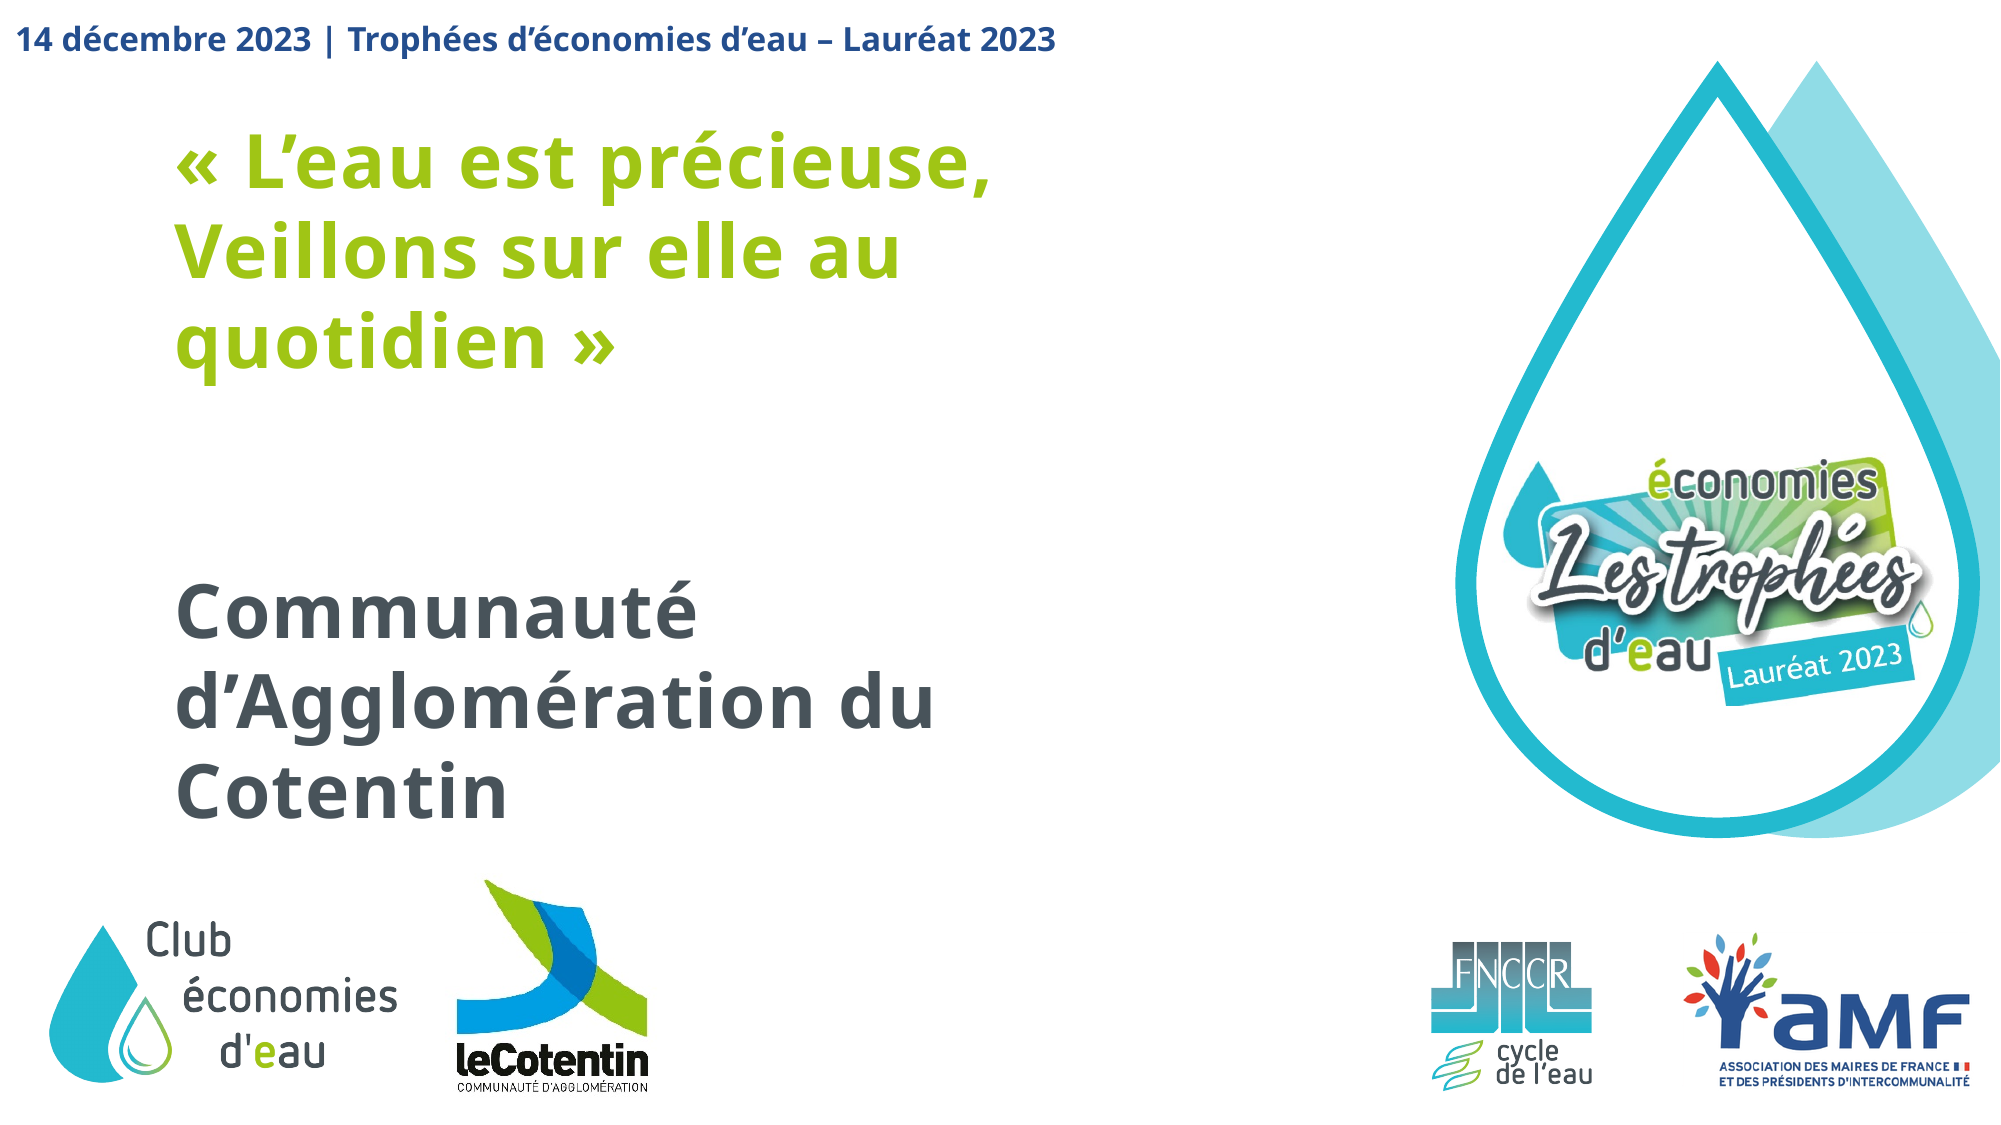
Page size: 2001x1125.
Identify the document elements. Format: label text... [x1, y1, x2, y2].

text_box 14 décembre 2023 | Trophées d’économies d’eau – Lauréat 2023 [0, 0, 1177, 81]
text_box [1455, 60, 2000, 839]
picture [49, 921, 397, 1085]
text_box [1677, 923, 1975, 1095]
picture [445, 872, 658, 1101]
text_box « L’eau est précieuse, Veillons sur elle au quotidien » Communauté d’Agglomération du Cotentin [159, 332, 1282, 590]
picture [1411, 927, 1612, 1099]
